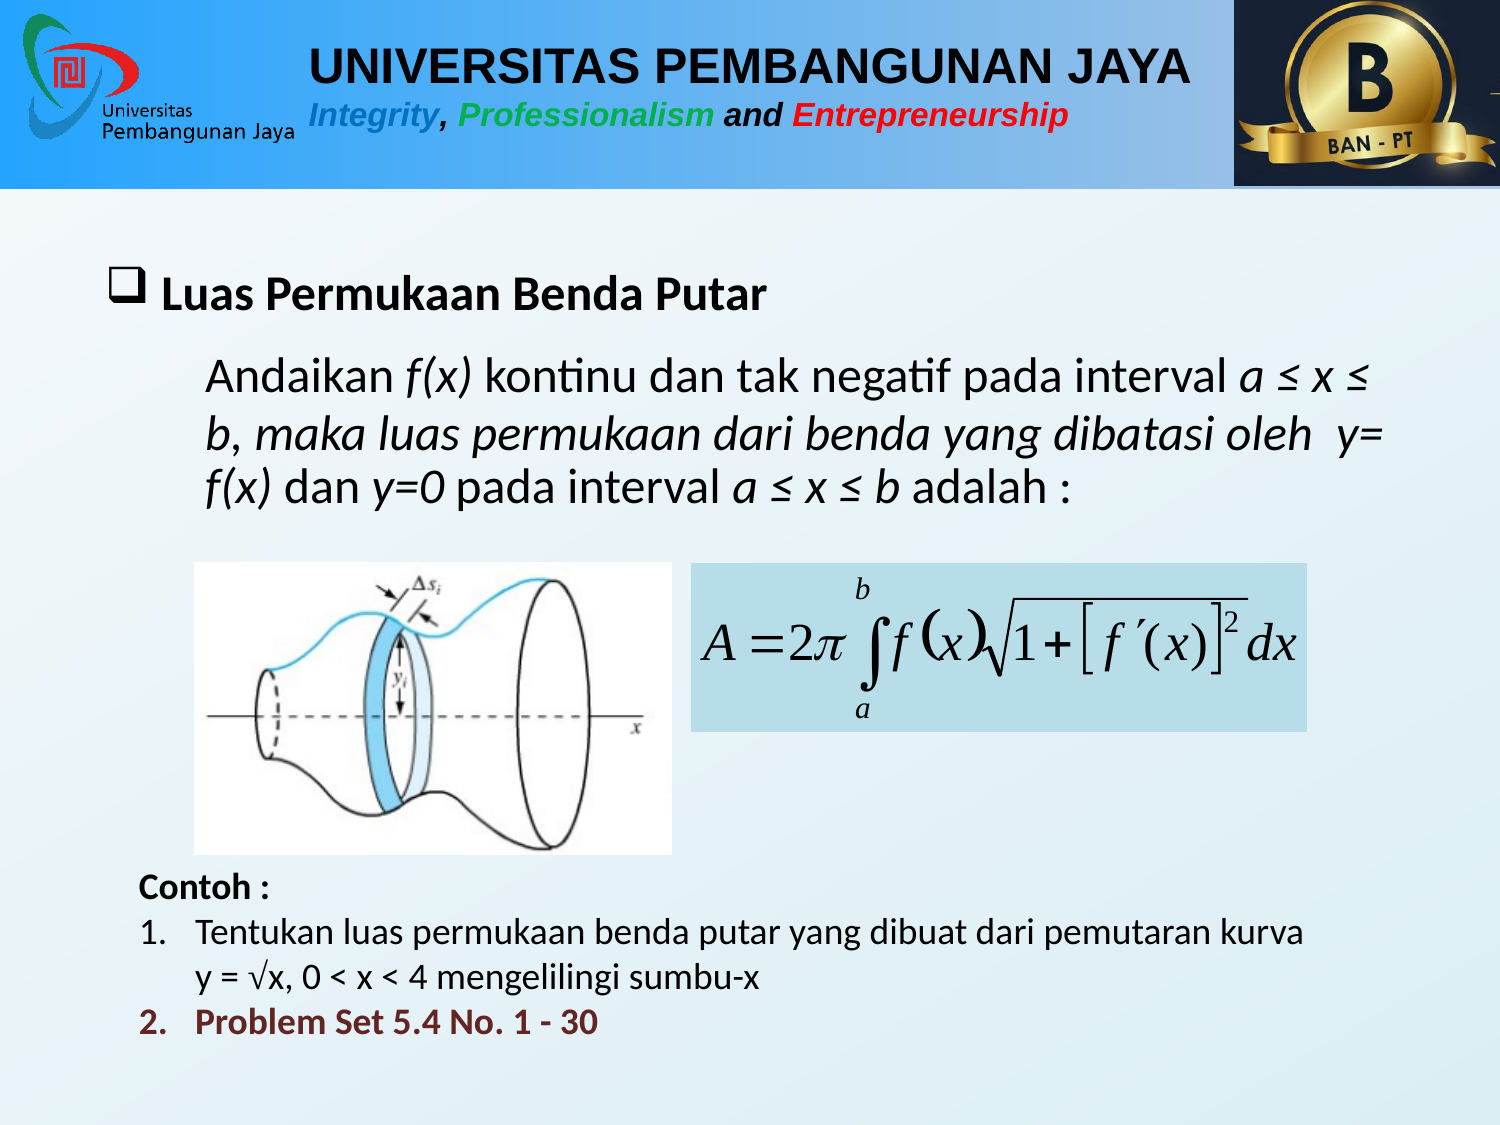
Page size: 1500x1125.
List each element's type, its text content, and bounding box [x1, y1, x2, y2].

picture [194, 562, 672, 855]
picture [1234, 0, 1500, 186]
text_box Contoh : Tentukan luas permukaan benda putar yang dibuat dari pemutaran kurva y = √x, 0 < x < 4 mengelilingi sumbu-x Problem Set 5.4 No. 1 - 30 [123, 854, 1400, 1095]
picture [23, 14, 295, 143]
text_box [690, 562, 1307, 733]
list Luas Permukaan Benda Putar Andaikan f(x) kontinu dan tak negatif pada interval a ≤ x ≤ b, maka luas permukaan dari benda yang dibatasi oleh y= f(x) dan y=0 pada interval a ≤ x ≤ b adalah : [90, 259, 1421, 548]
